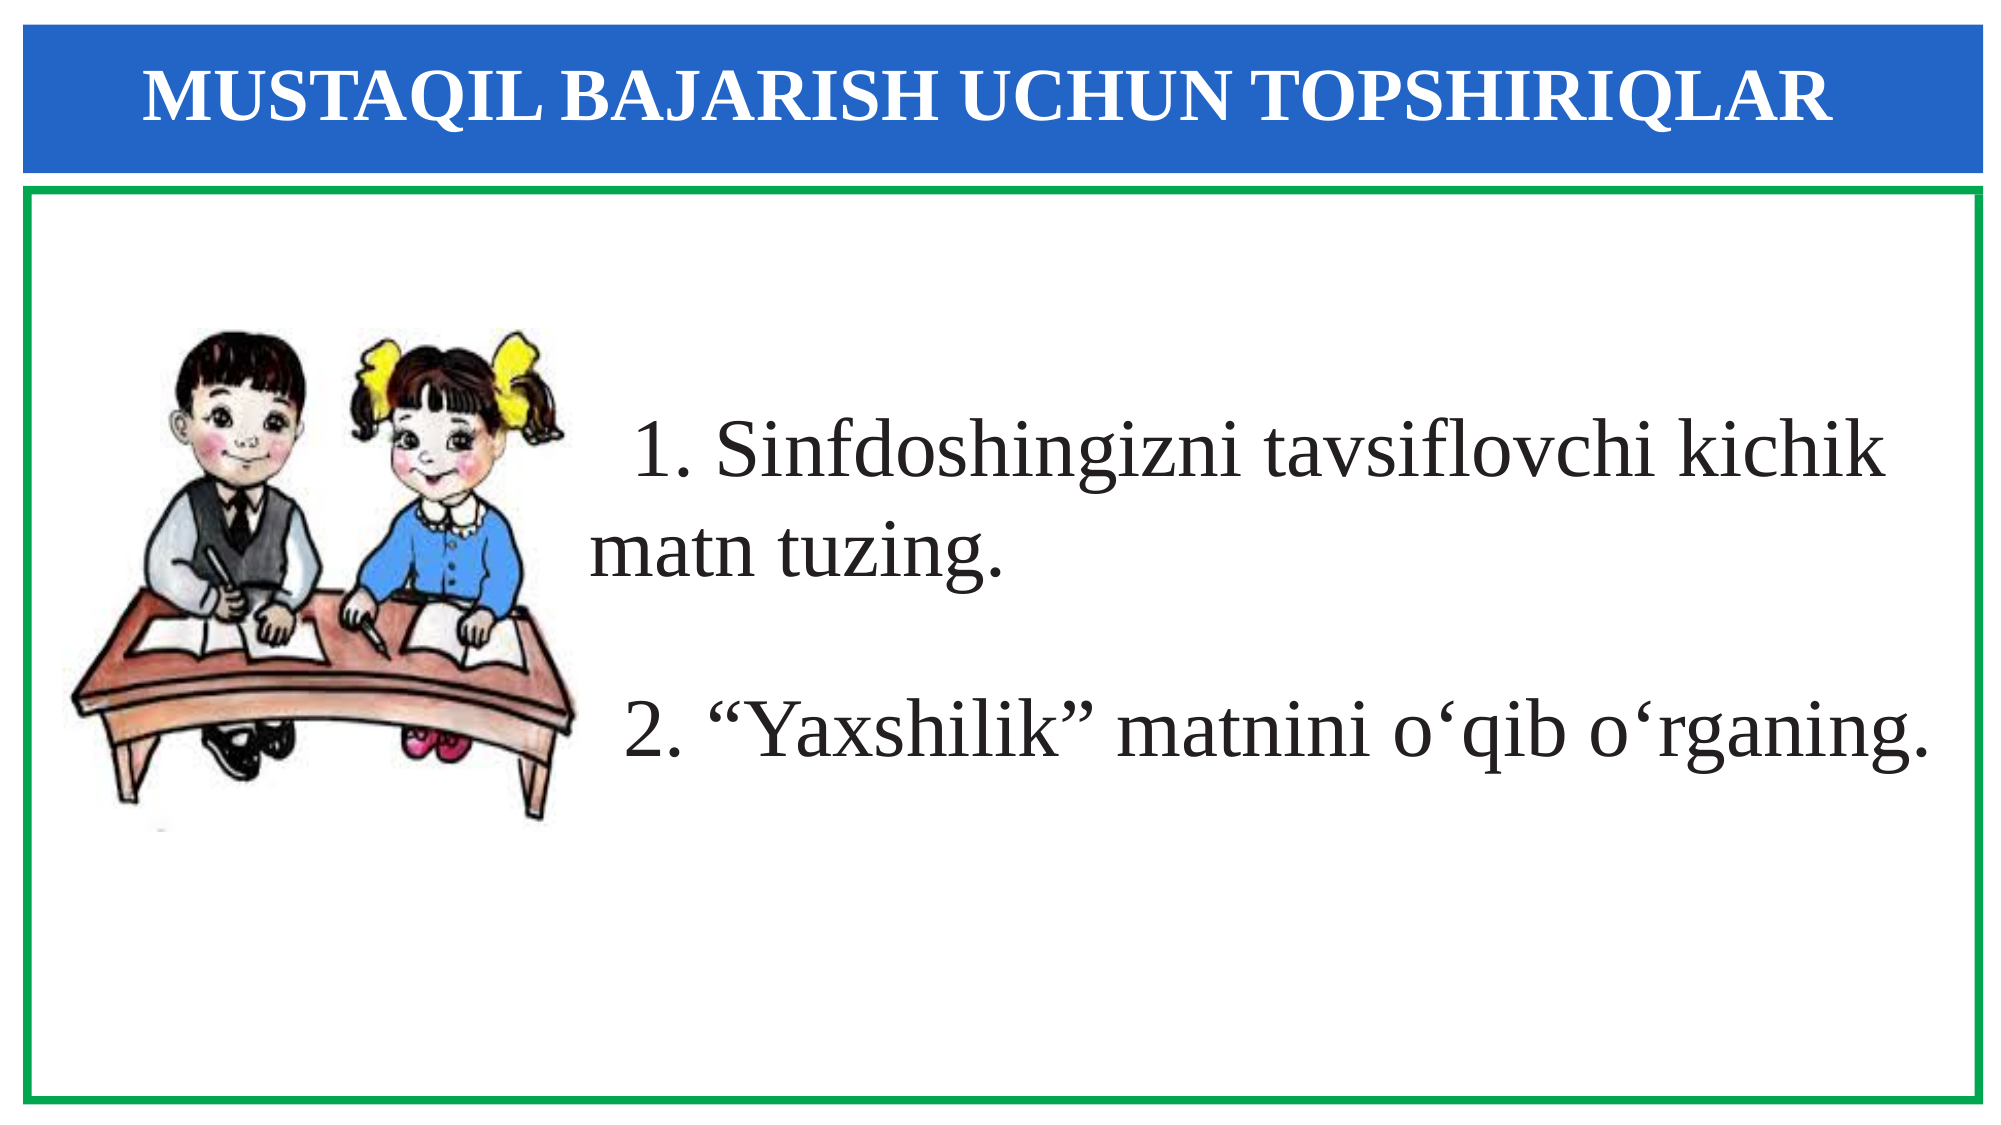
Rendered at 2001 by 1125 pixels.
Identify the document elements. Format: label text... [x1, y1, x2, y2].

list 1. Sinfdoshingizni tavsiflovchi kichik matn tuzing. 2. “Yaxshilik” matnini o‘qib o‘rganing. [589, 292, 1962, 980]
picture [62, 327, 579, 833]
title MUSTAQIL BAJARISH UCHUN TOPSHIRIQLAR [17, 43, 1959, 138]
